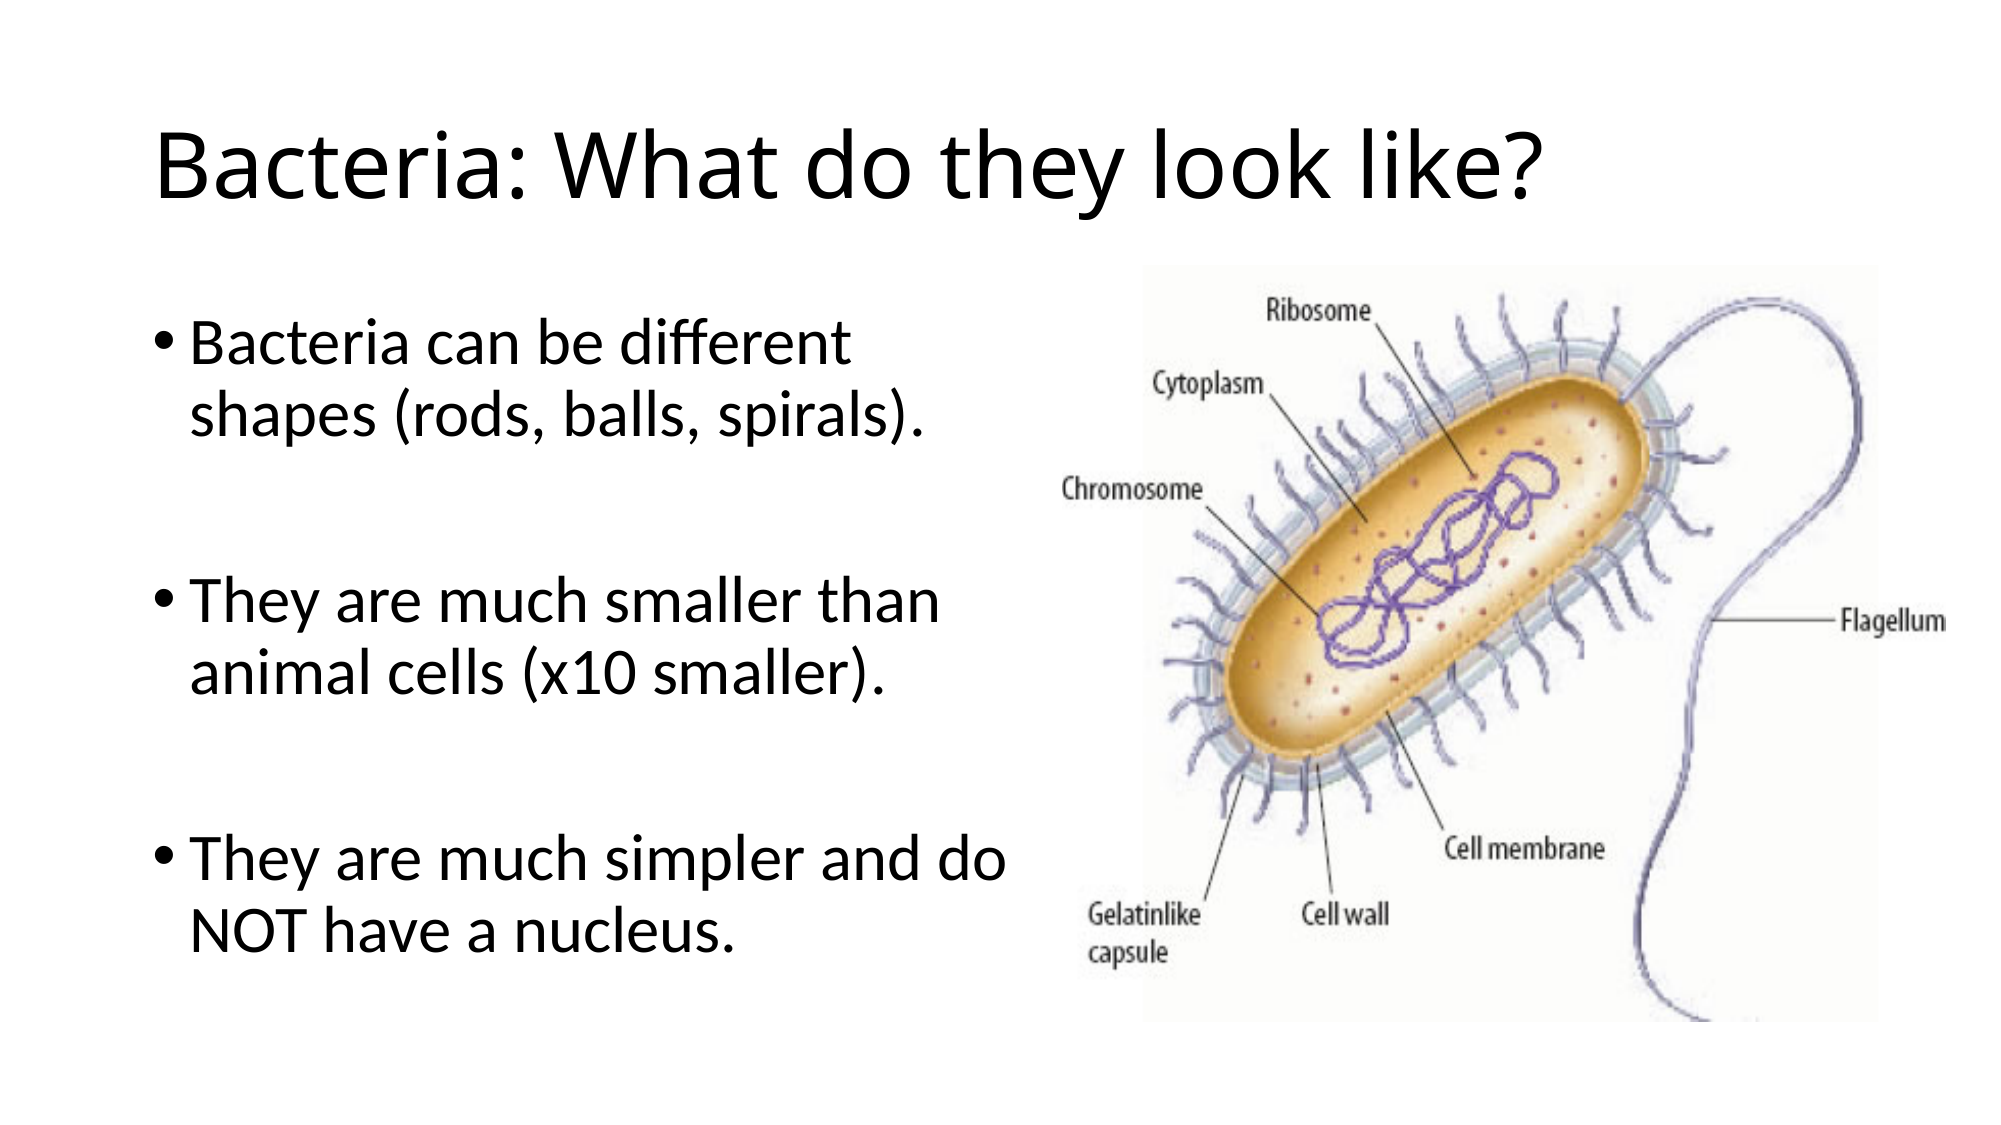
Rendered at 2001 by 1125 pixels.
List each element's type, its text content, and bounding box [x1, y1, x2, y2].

title Bacteria: What do they look like? [137, 59, 1863, 278]
picture [1062, 265, 1946, 1022]
list Bacteria can be different shapes (rods, balls, spirals). They are much smaller than animal cells (x10 smaller). They are much simpler and do NOT have a nucleus. [137, 299, 1038, 1014]
